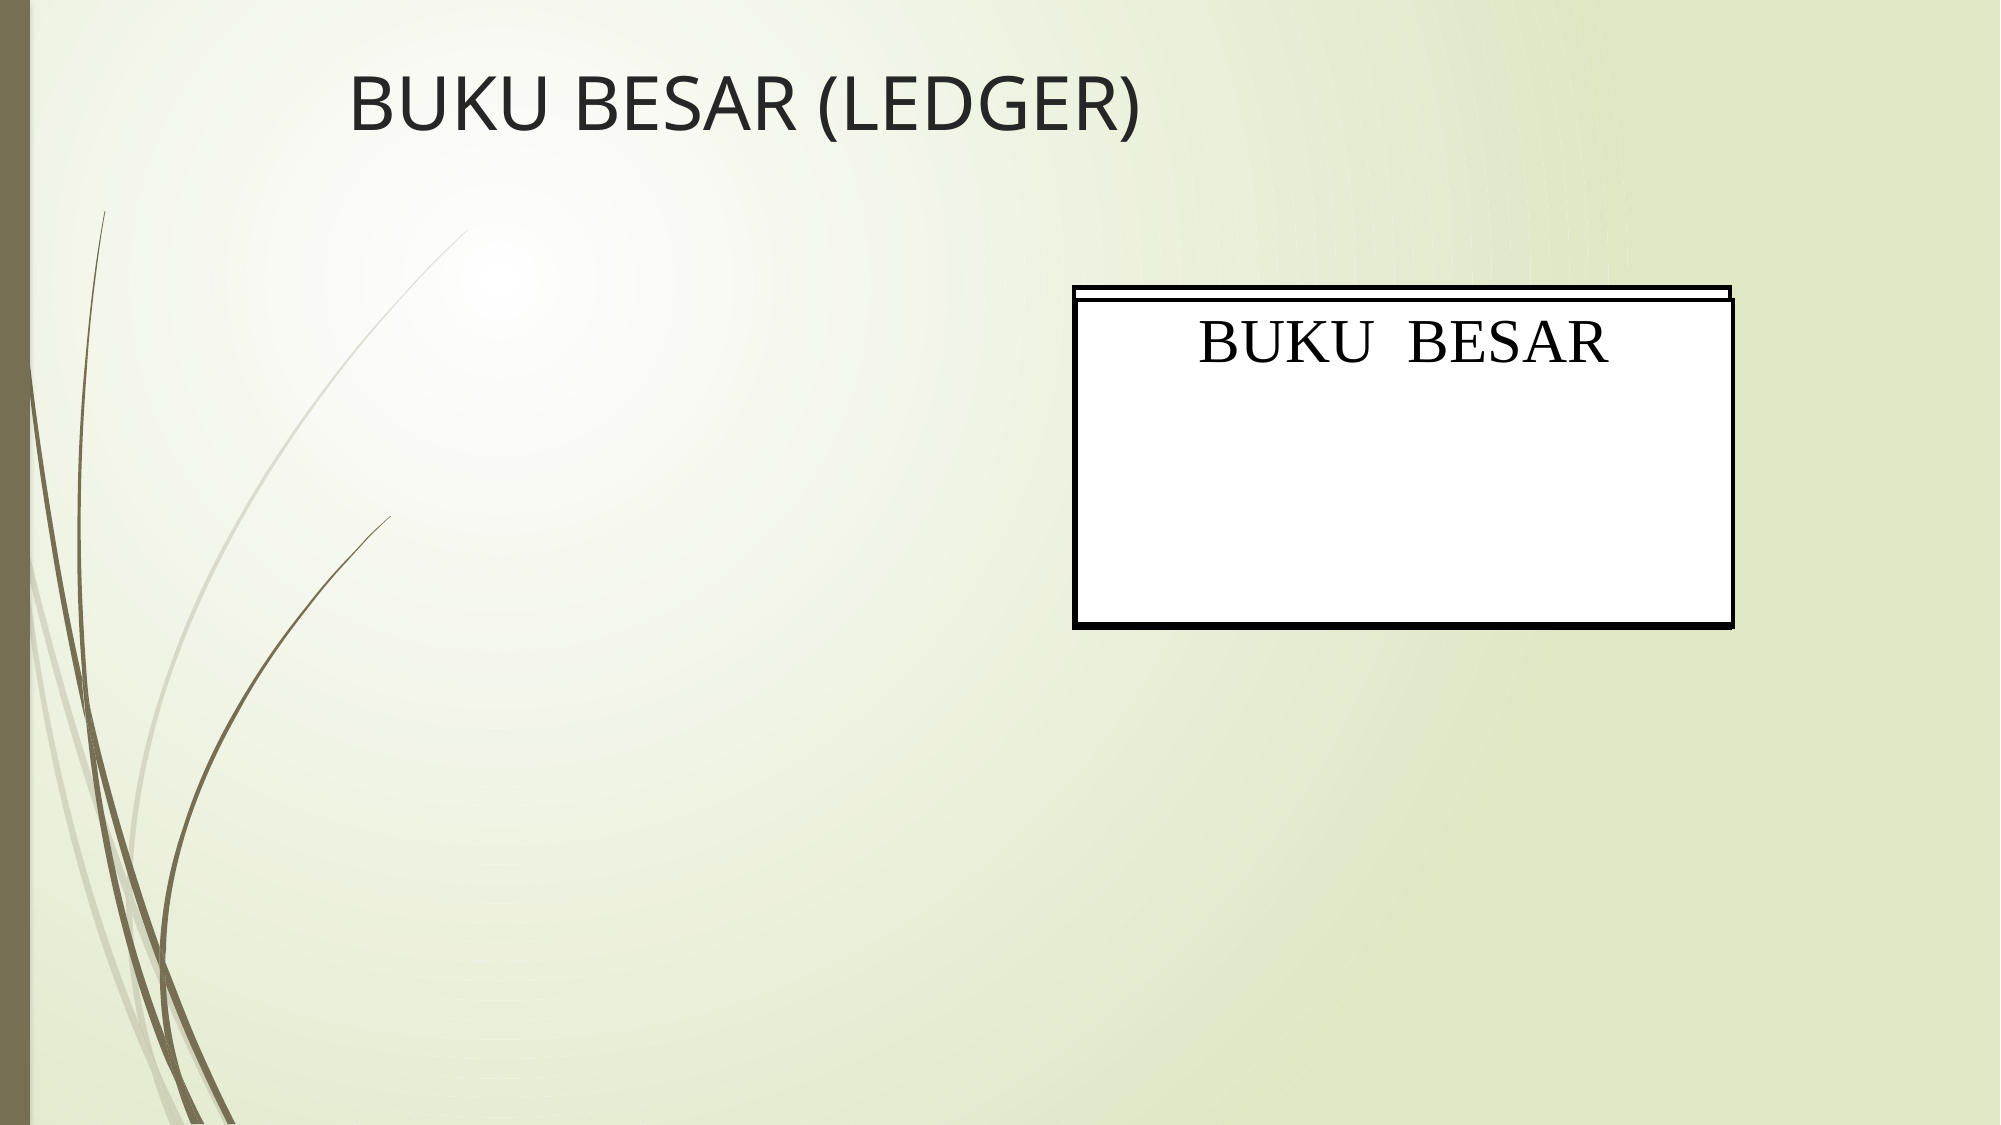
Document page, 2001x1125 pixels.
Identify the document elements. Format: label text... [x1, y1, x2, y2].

title BUKU BESAR (LEDGER) [332, 47, 1668, 236]
table_header BUKU BESAR [1078, 302, 1731, 622]
table_header Modal [1076, 290, 1728, 298]
